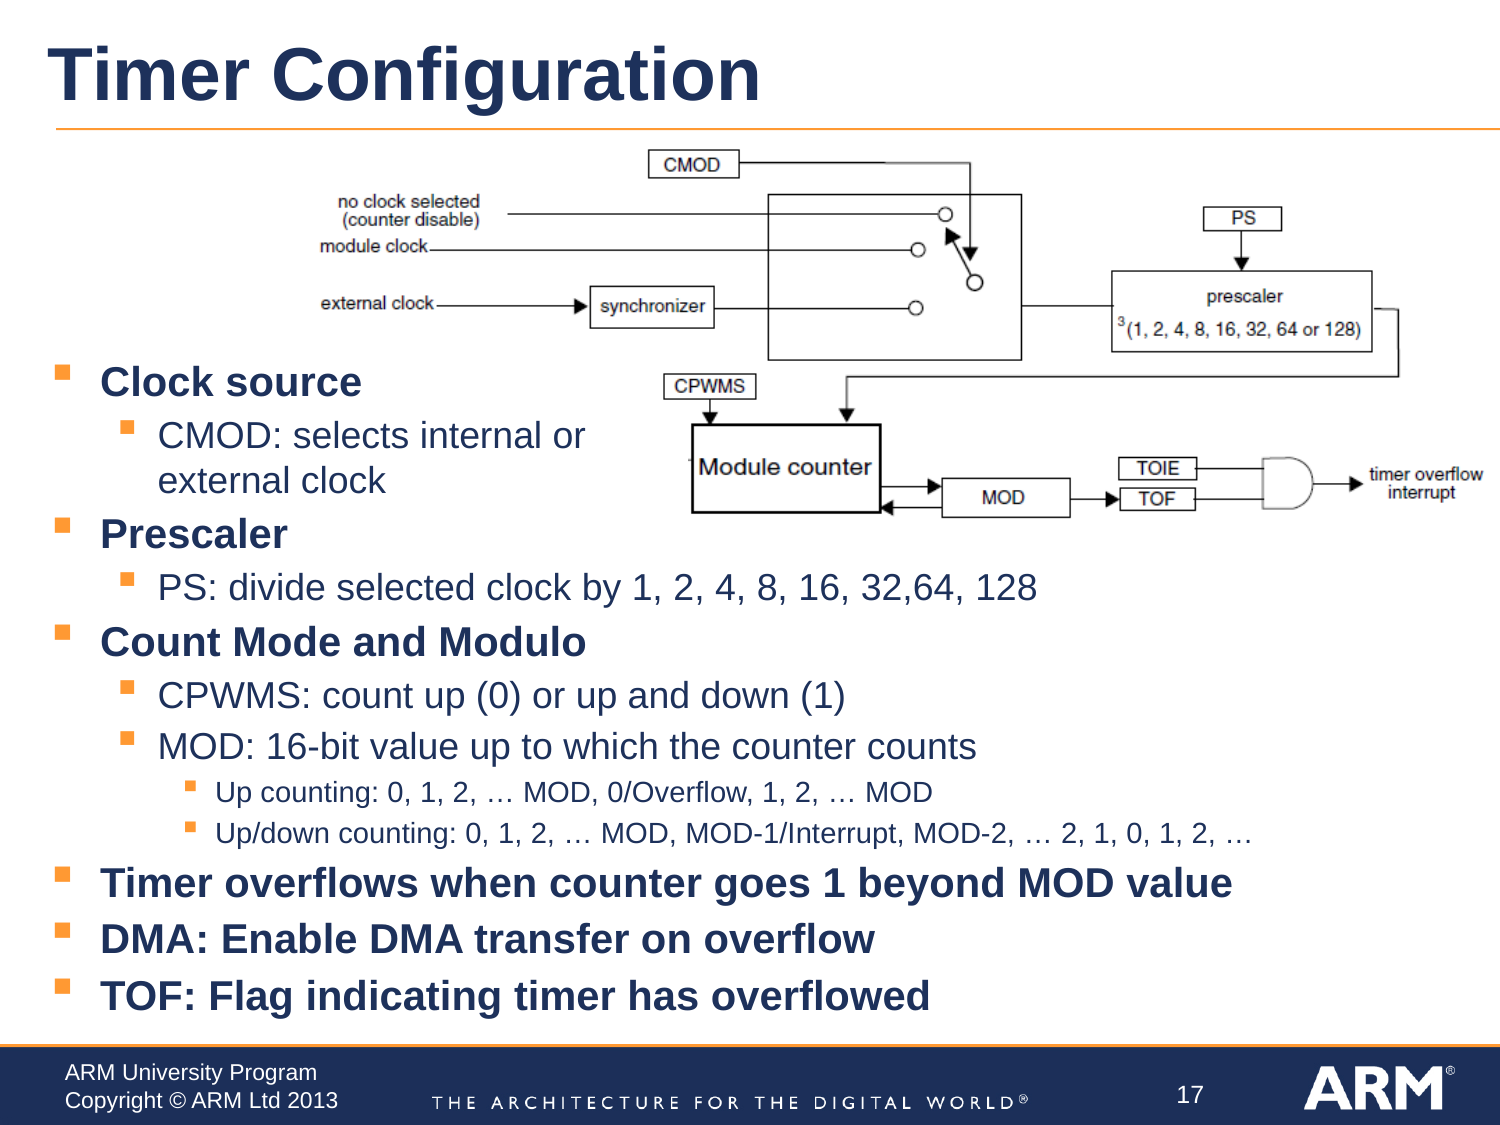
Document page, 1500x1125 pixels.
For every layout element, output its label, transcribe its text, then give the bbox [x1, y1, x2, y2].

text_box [288, 137, 1500, 526]
picture [84, 1101, 91, 1107]
title Timer Configuration [34, 1, 1500, 141]
picture [0, 1048, 1500, 1125]
list Clock source CMOD: selects internal or external clock Prescaler PS: divide selected clock by 1, 2, 4, 8, 16, 32,64, 128 Count Mode and Modulo CPWMS: count up (0) or up and down (1) MOD: 16-bit value up to which the counter counts Up counting: 0, 1, 2, … MOD, 0/Overflow, 1, 2, … MOD Up/down counting: 0, 1, 2, … MOD, MOD-1/Interrupt, MOD-2, … 2, 1, 0, 1, 2, … Timer overflows when counter goes 1 beyond MOD value DMA: Enable DMA transfer on overflow TOF: Flag indicating timer has overflowed [37, 347, 1488, 1101]
picture [302, 1101, 309, 1107]
